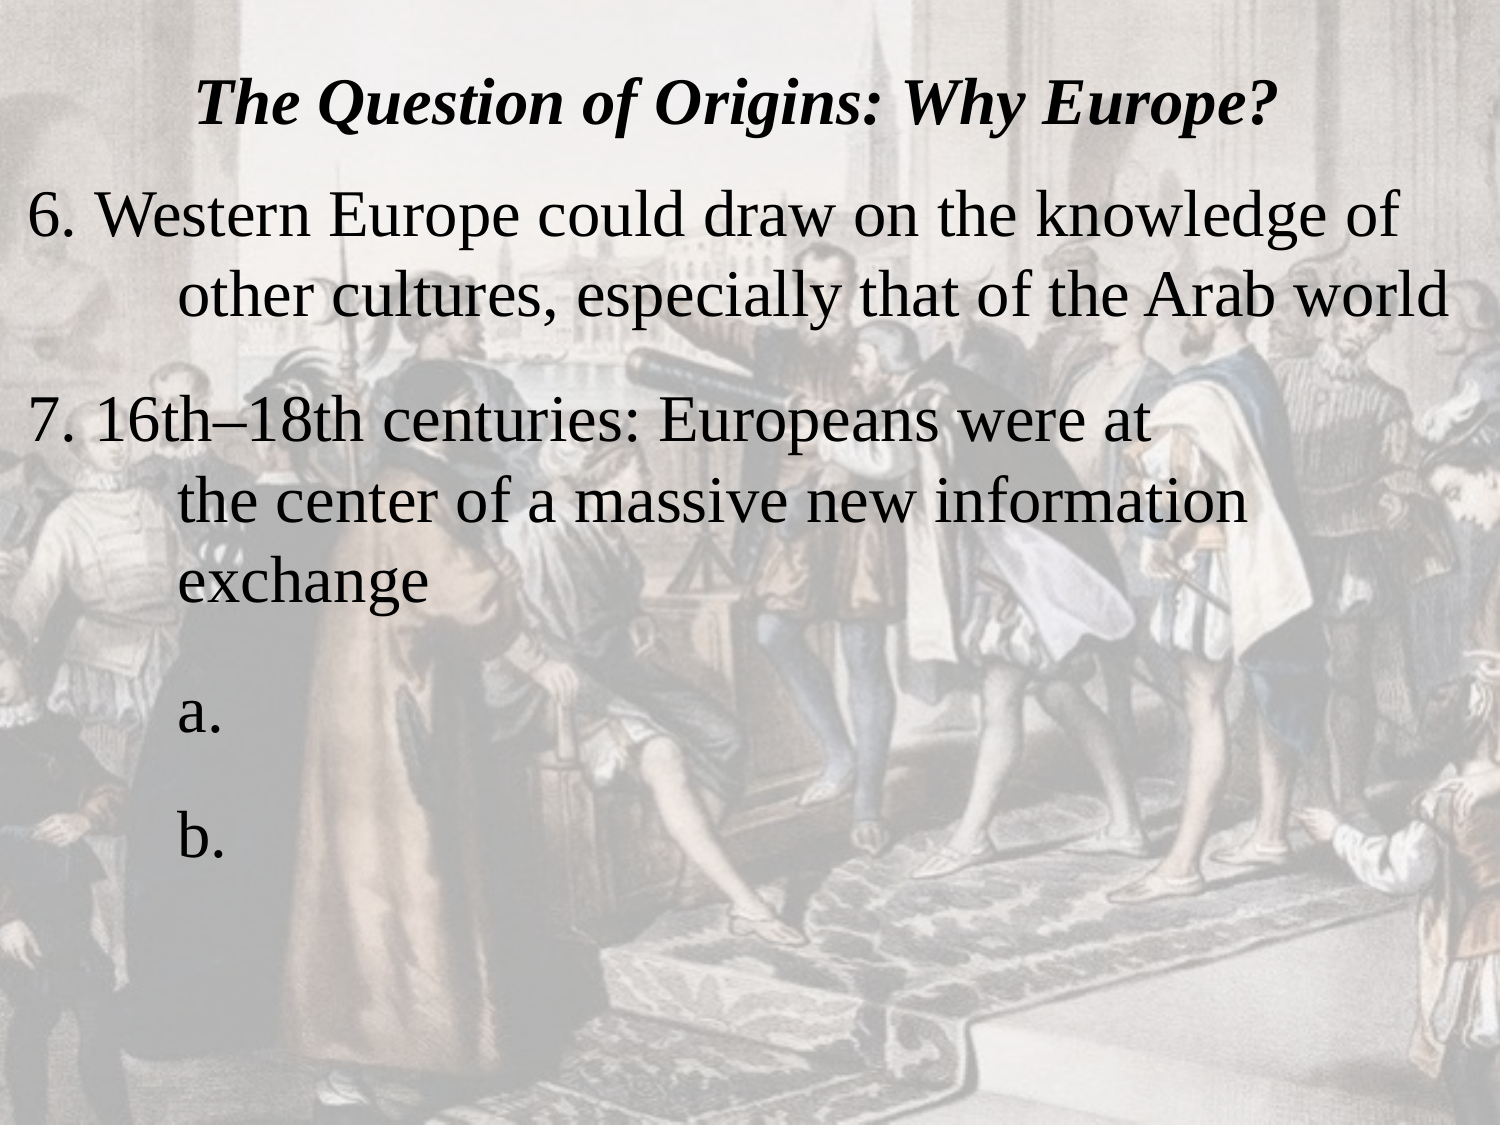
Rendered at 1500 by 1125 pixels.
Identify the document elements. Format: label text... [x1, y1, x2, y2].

subtitle 6. Western Europe could draw on the knowledge of other cultures, especially that of the Arab world 7. 16th–18th centuries: Europeans were at the center of a massive new information exchange a. b. [12, 162, 1500, 1125]
title The Question of Origins: Why Europe? [0, 81, 1488, 194]
